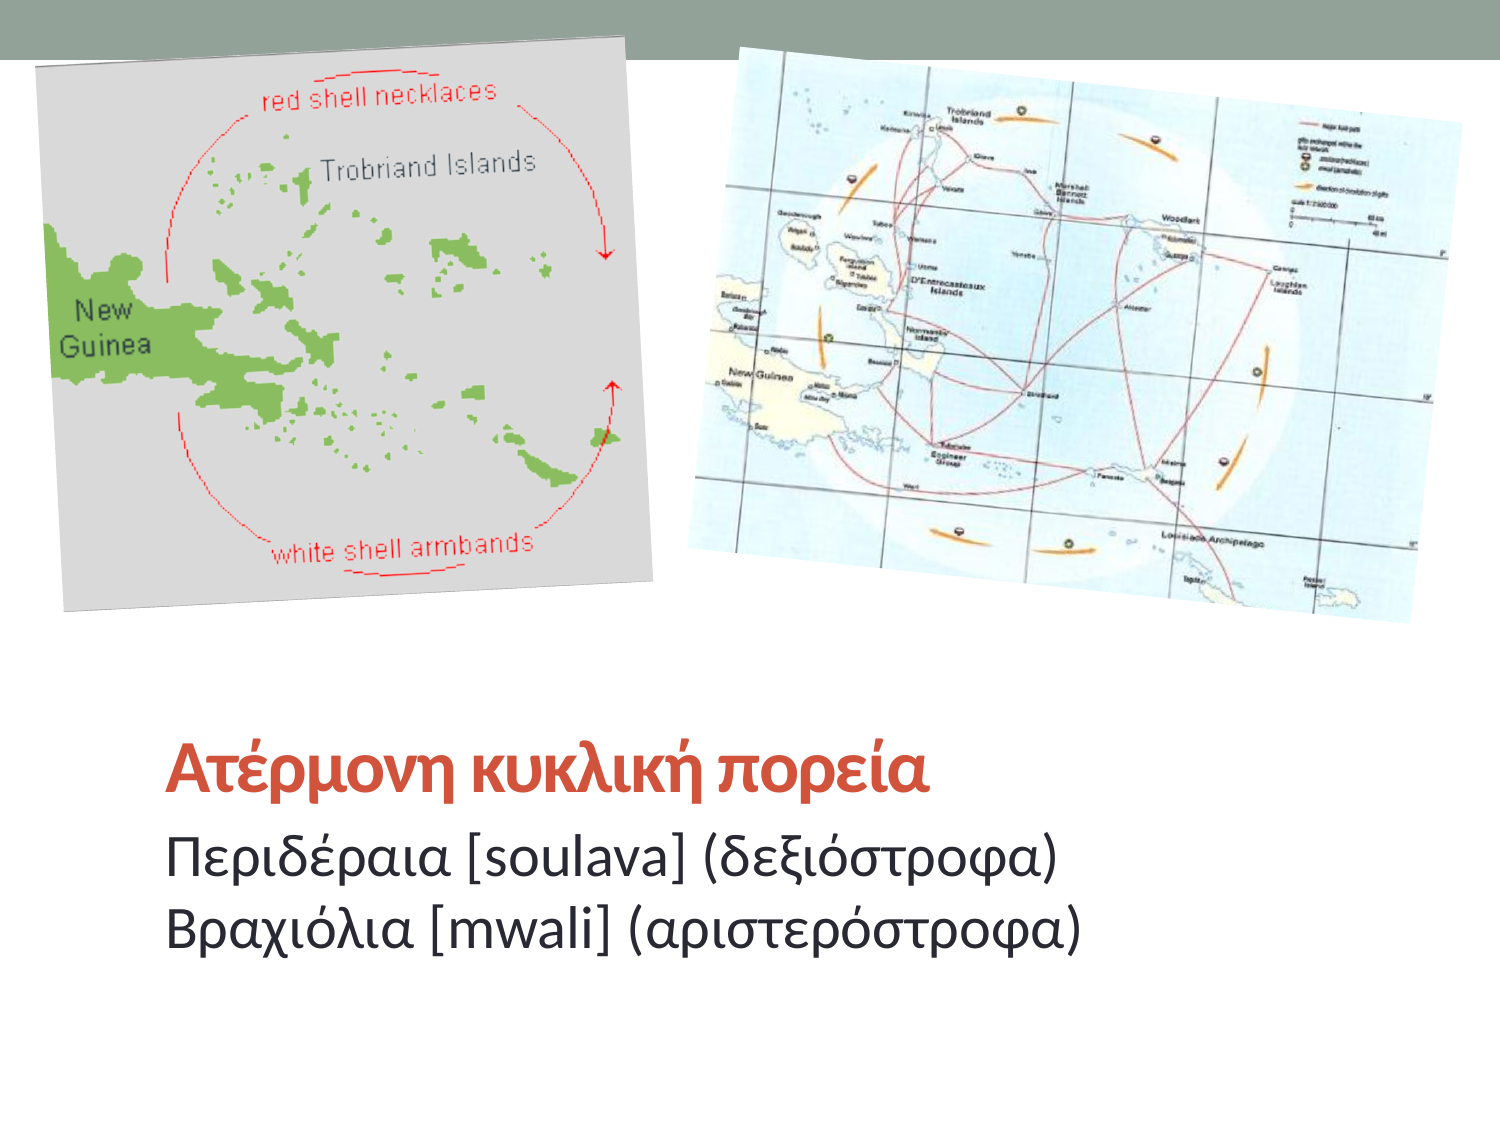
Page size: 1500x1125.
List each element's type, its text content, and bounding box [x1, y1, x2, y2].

list Περιδέραια [soulava] (δεξιόστροφα) Βραχιόλια [mwali] (αριστερόστροφα) [150, 808, 1350, 971]
picture [35, 36, 654, 612]
title Ατέρμονη κυκλική πορεία [150, 617, 1350, 808]
picture [688, 46, 1463, 624]
